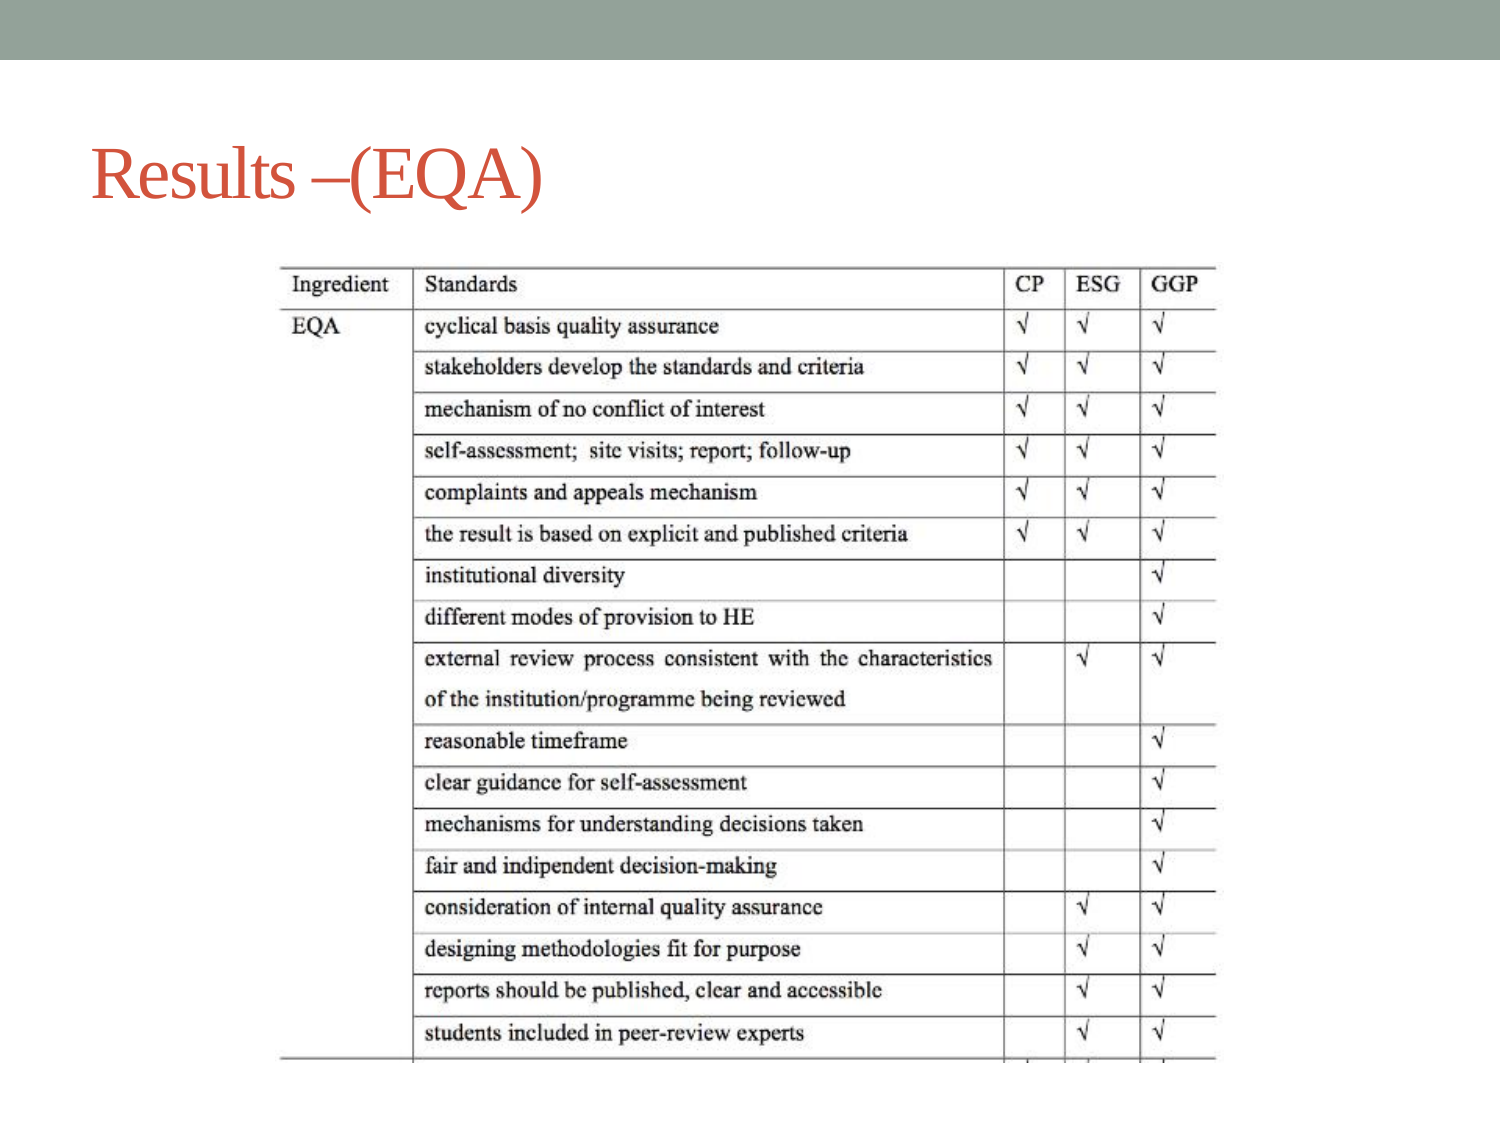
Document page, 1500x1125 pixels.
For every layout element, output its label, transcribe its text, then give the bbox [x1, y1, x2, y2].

title Results –(EQA) [75, 87, 1425, 250]
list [74, 262, 1426, 1063]
